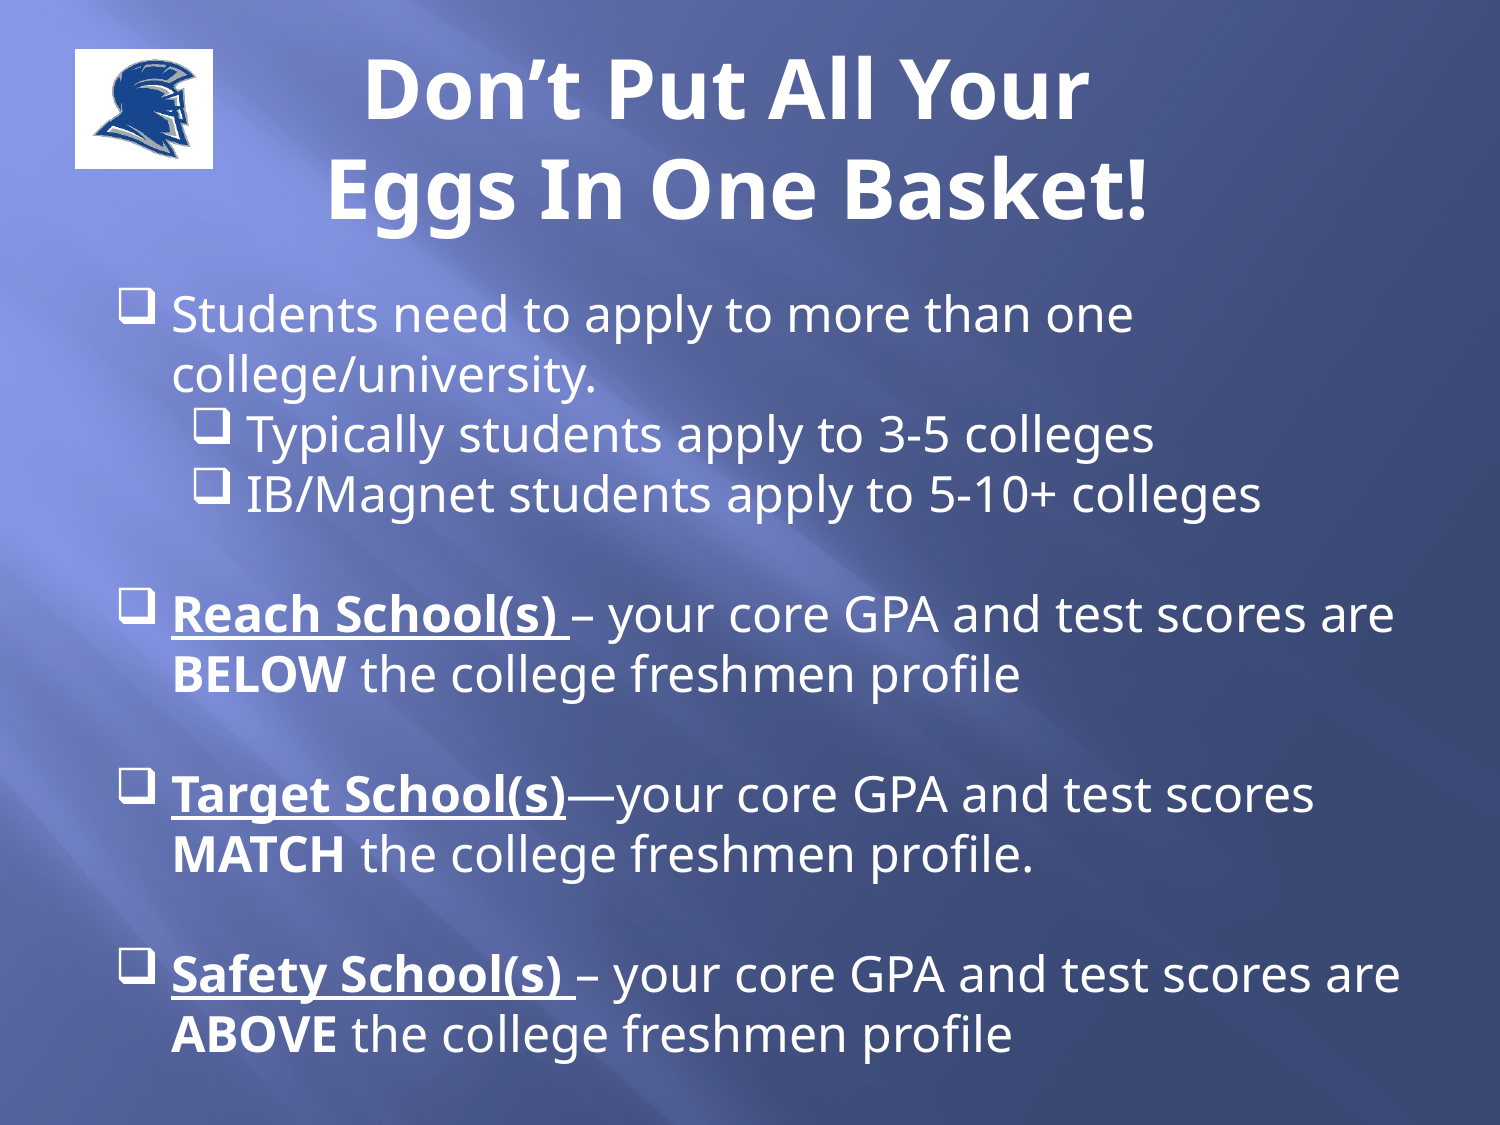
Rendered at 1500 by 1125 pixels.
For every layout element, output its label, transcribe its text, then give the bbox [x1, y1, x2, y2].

text_box Students need to apply to more than one college/university. Typically students apply to 3-5 colleges IB/Magnet students apply to 5-10+ colleges Reach School(s) – your core GPA and test scores are BELOW the college freshmen profile Target School(s)—your core GPA and test scores MATCH the college freshmen profile. Safety School(s) – your core GPA and test scores are ABOVE the college freshmen profile [99, 274, 1431, 1070]
picture [74, 49, 213, 169]
text_box Don’t Put All Your Eggs In One Basket! [249, 28, 1225, 244]
